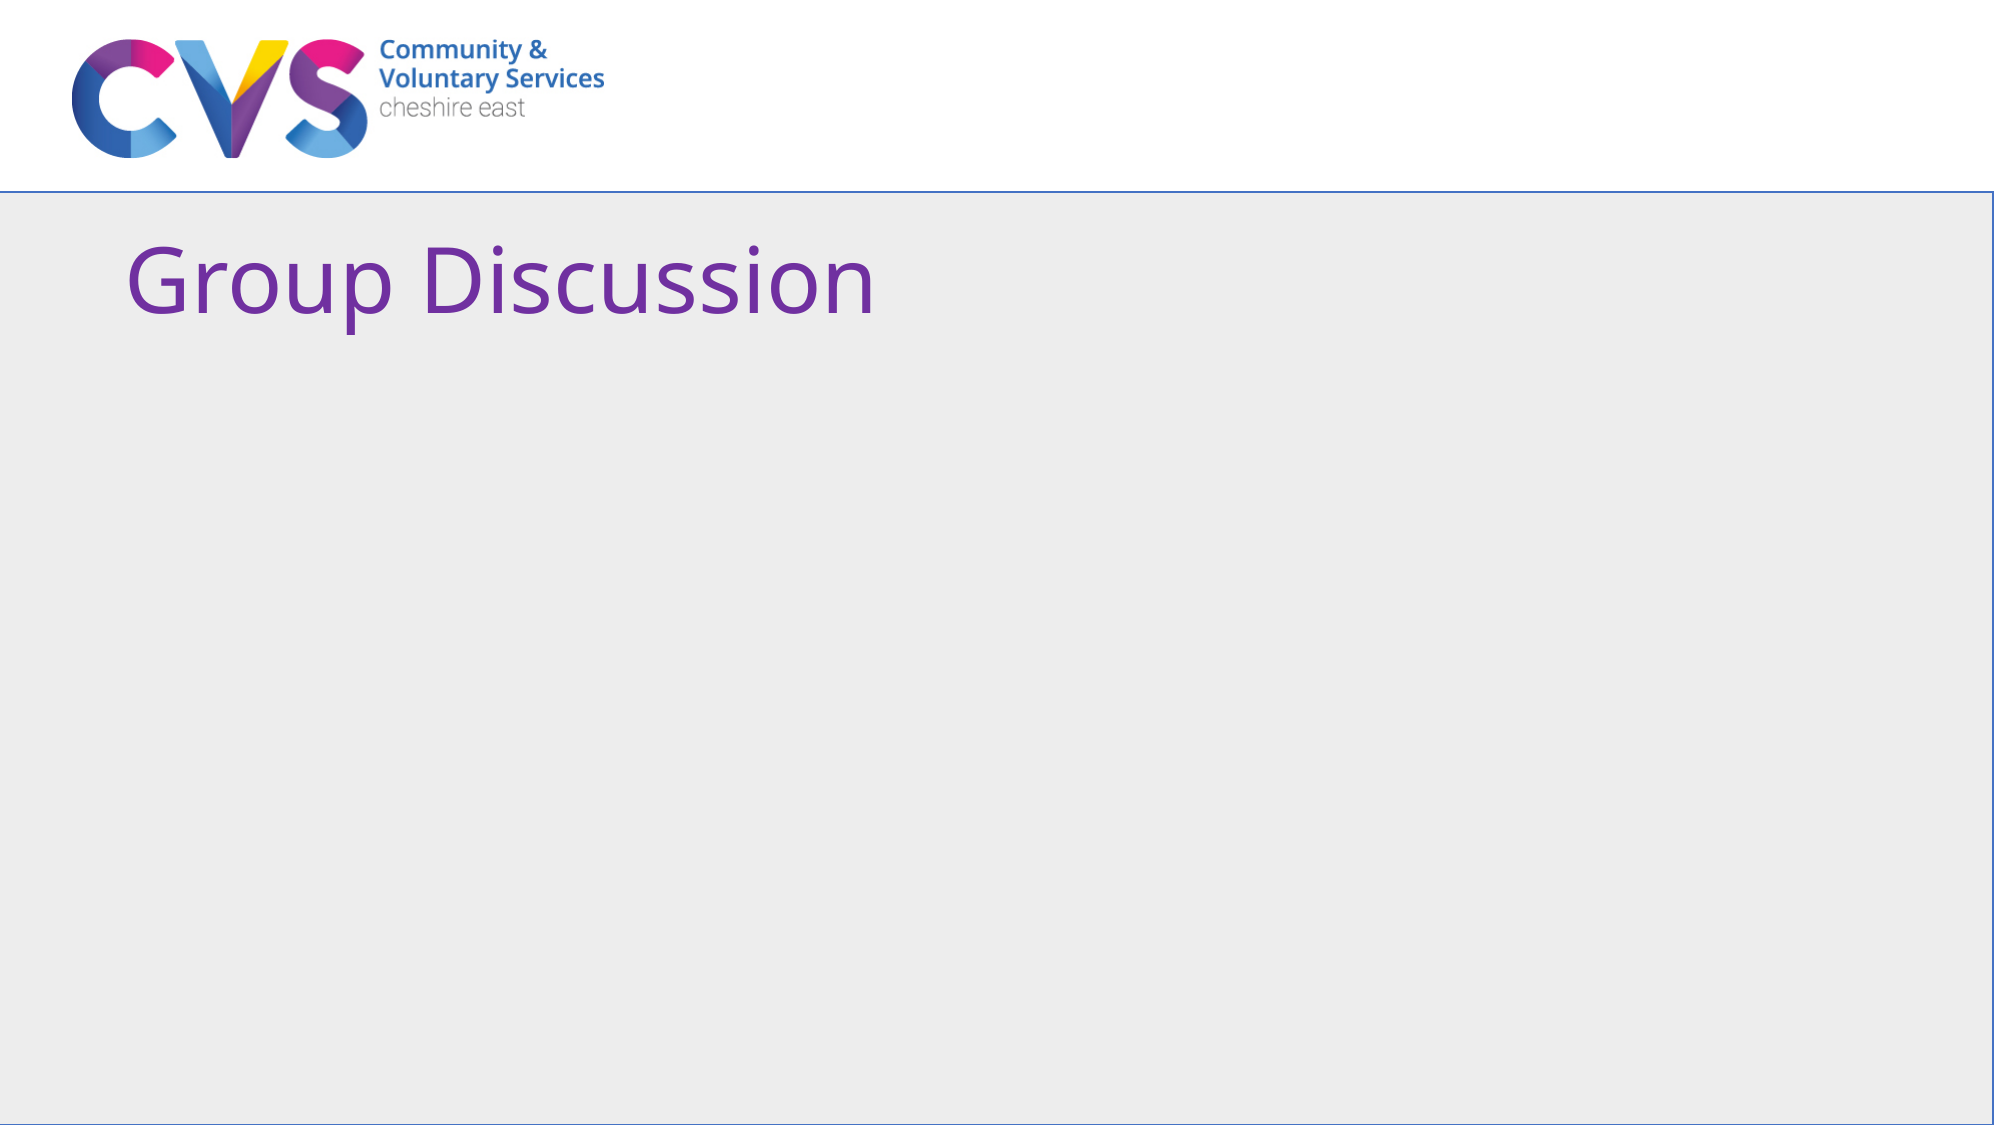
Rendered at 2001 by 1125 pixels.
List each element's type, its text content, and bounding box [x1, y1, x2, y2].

text_box [0, 191, 1994, 1125]
picture [70, 37, 605, 160]
title Group Discussion [109, 212, 1835, 356]
